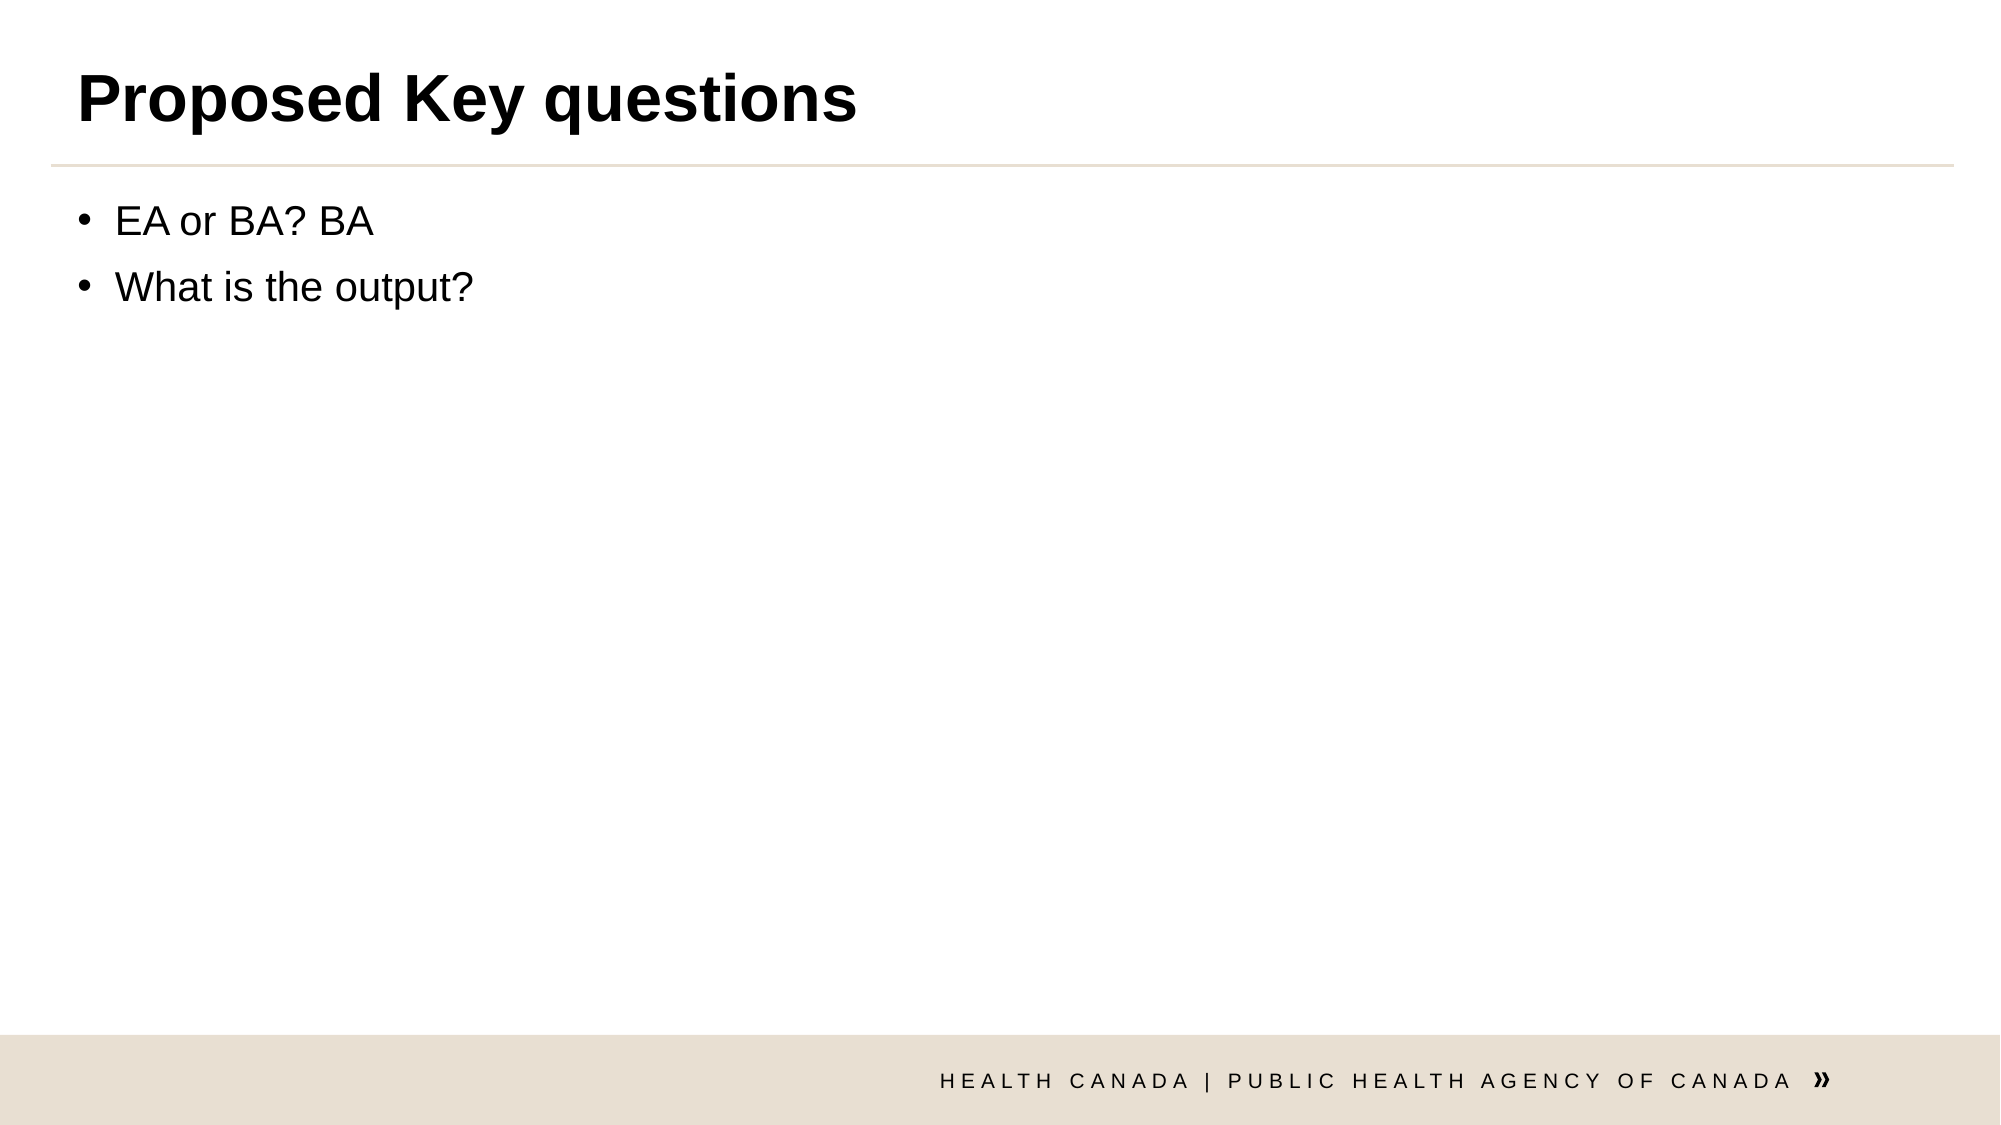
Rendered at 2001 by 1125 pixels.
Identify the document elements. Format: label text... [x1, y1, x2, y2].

title Proposed Key questions [62, 45, 1938, 155]
list EA or BA? BA What is the output? [62, 191, 1940, 991]
